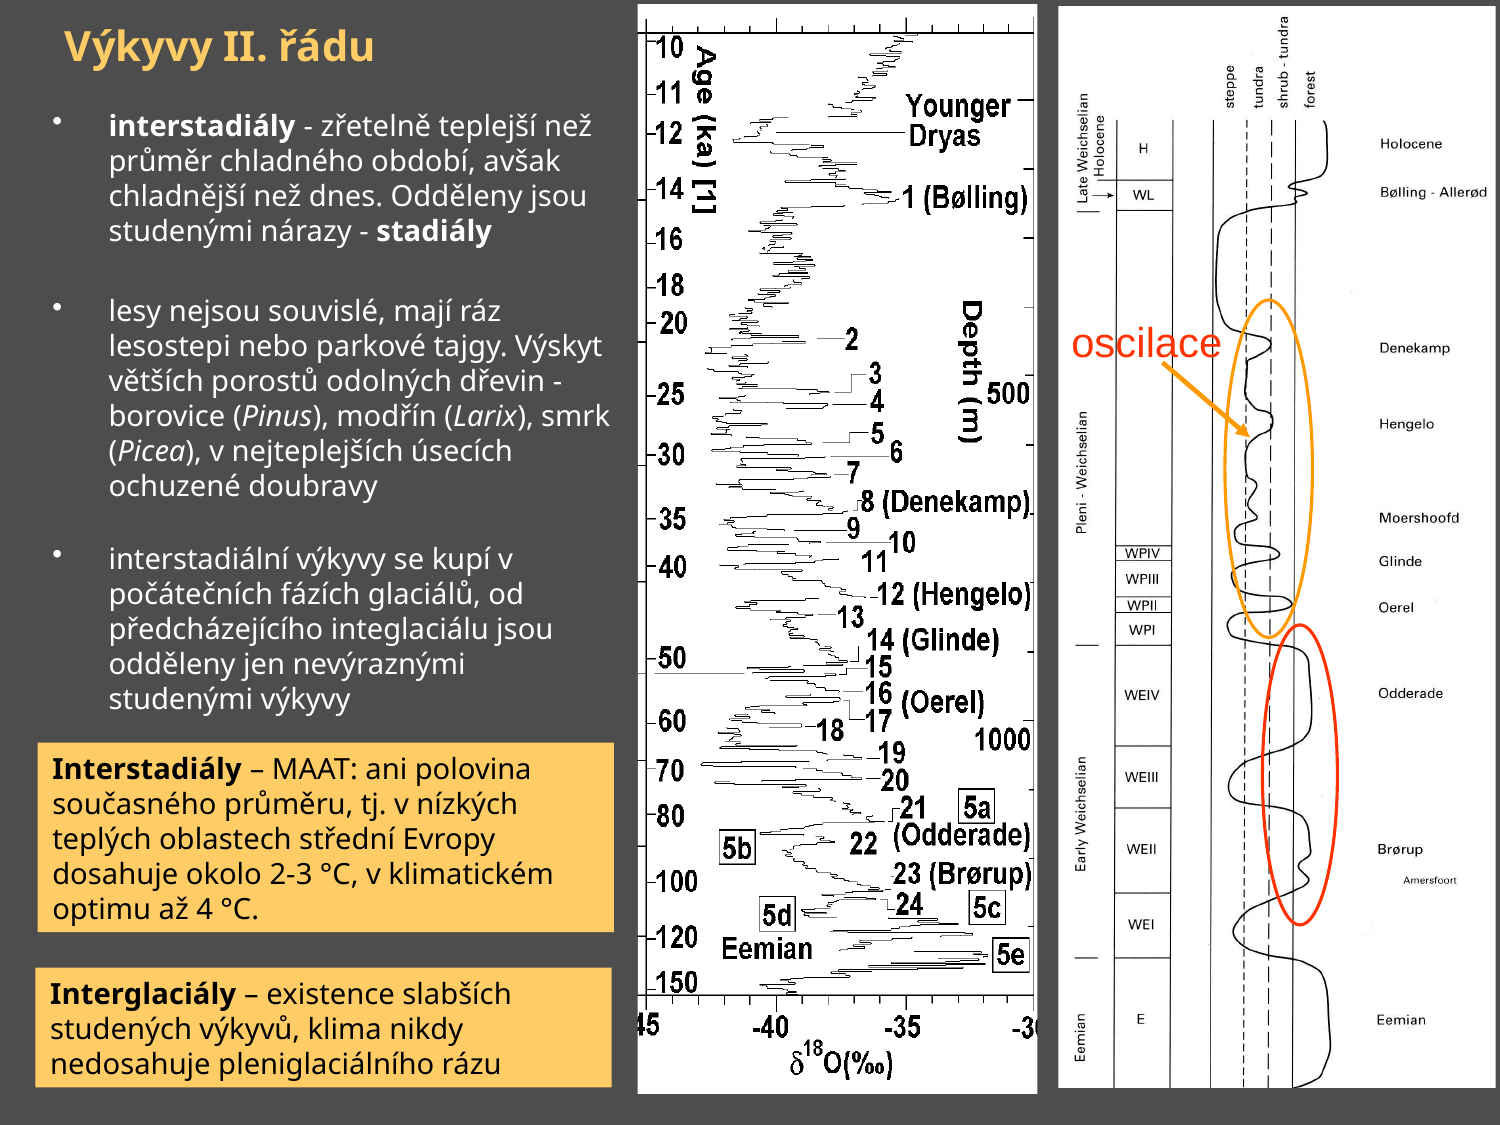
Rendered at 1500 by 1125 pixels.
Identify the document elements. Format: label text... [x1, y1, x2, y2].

text_box Interglaciály – existence slabších studených výkyvů, klima nikdy nedosahuje pleniglaciálního rázu [35, 967, 612, 1088]
picture [1058, 5, 1496, 1088]
picture [637, 3, 1038, 1094]
text_box lesy nejsou souvislé, mají ráz lesostepi nebo parkové tajgy. Výskyt větších porostů odolných dřevin - borovice (Pinus), modřín (Larix), smrk (Picea), v nejteplejších úsecích ochuzené doubravy [37, 285, 625, 511]
text_box Interstadiály – MAAT: ani polovina současného průměru, tj. v nízkých teplých oblastech střední Evropy dosahuje okolo 2-3 °C, v klimatickém optimu až 4 °C. [37, 742, 614, 933]
text_box interstadiály - zřetelně teplejší než průměr chladného období, avšak chladnější než dnes. Odděleny jsou studenými nárazy - stadiály [37, 99, 632, 288]
text_box Výkyvy II. řádu [49, 12, 438, 78]
text_box interstadiální výkyvy se kupí v počátečních fázích glaciálů, od předcházejícího integlaciálu jsou odděleny jen nevýraznými studenými výkyvy [37, 533, 625, 721]
